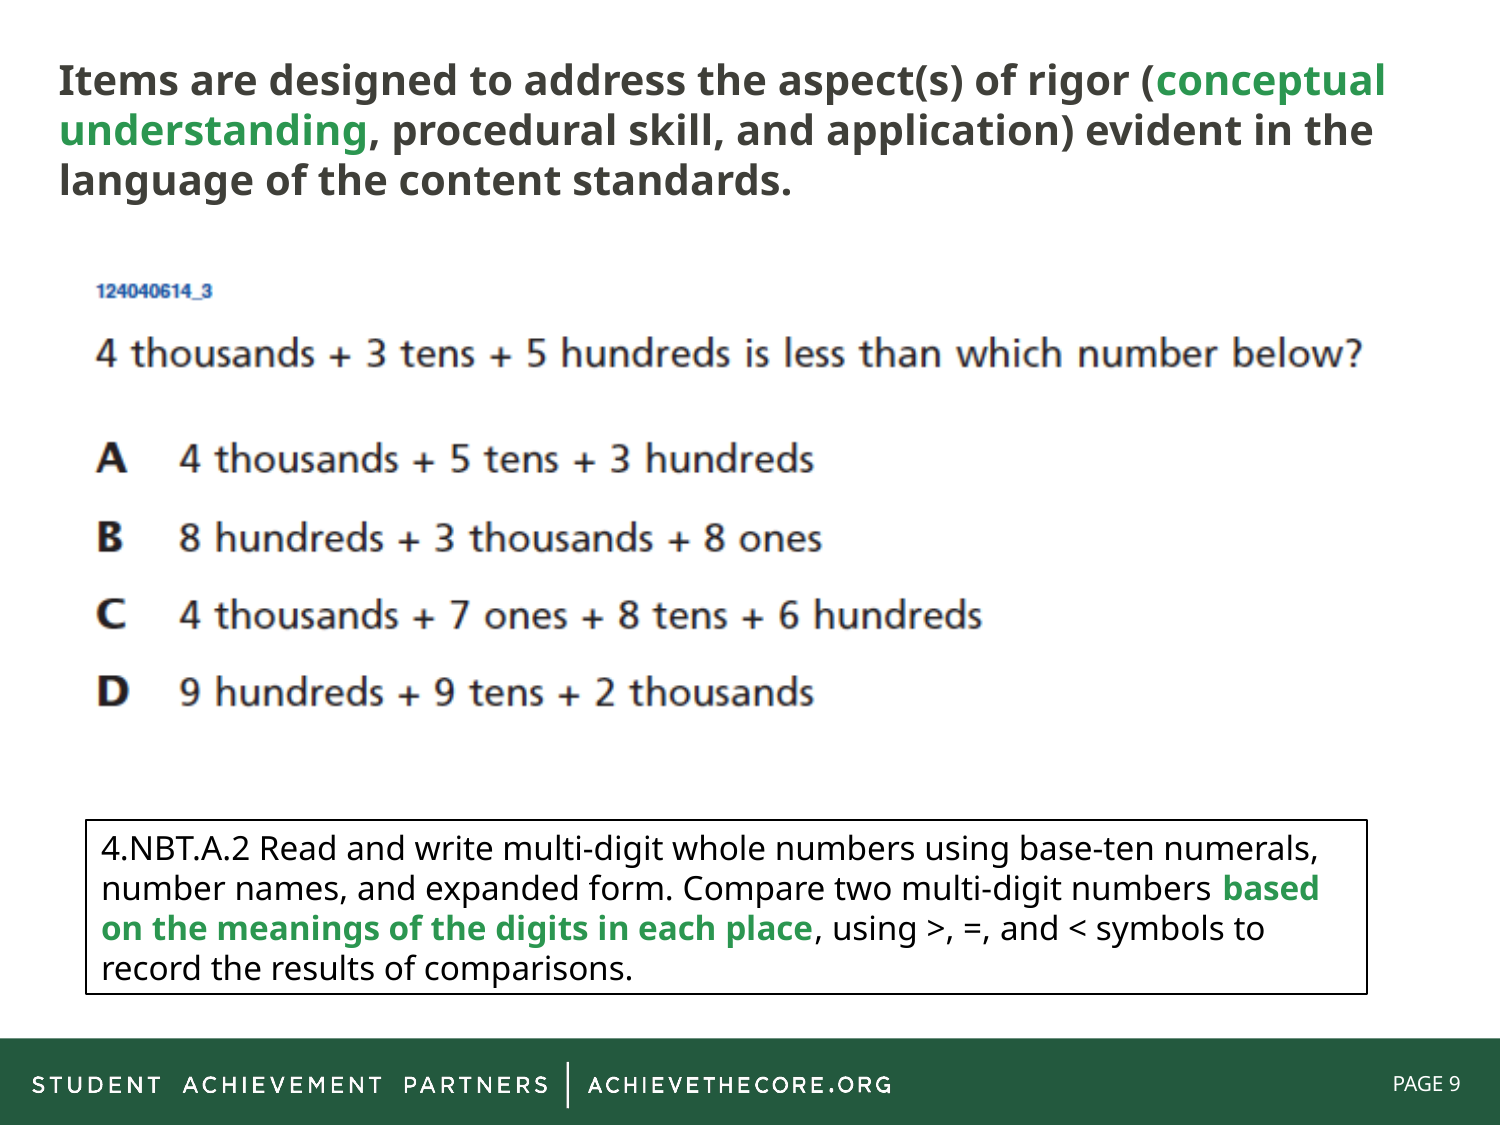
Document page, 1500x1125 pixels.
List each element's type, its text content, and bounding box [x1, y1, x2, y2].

title Items are designed to address the aspect(s) of rigor (conceptual understanding, procedural skill, and application) evident in the language of the content standards. [43, 35, 1447, 223]
text_box 4.NBT.A.2 Read and write multi-digit whole numbers using base-ten numerals, number names, and expanded form. Compare two multi-digit numbers based on the meanings of the digits in each place, using >, =, and < symbols to record the results of comparisons. [86, 820, 1367, 995]
picture [66, 264, 1384, 743]
picture [12, 1055, 911, 1112]
